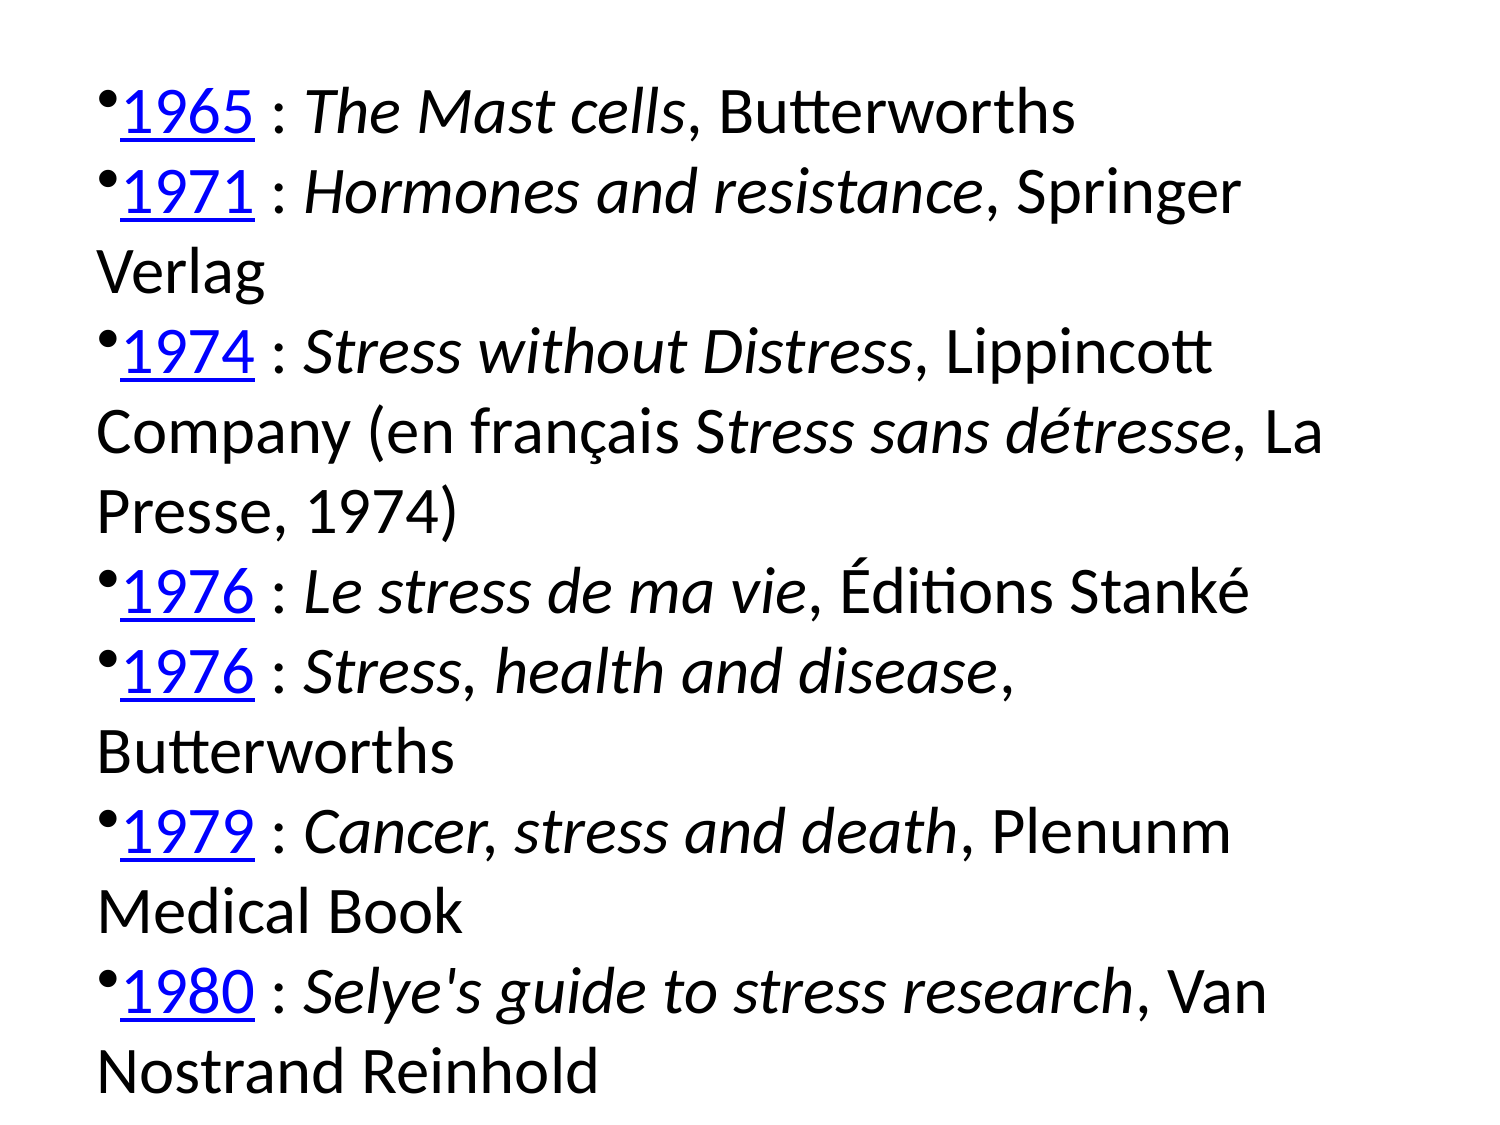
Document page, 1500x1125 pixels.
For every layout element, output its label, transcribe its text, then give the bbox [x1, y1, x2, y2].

text_box 1965 : The Mast cells, Butterworths 1971 : Hormones and resistance, Springer Verlag 1974 : Stress without Distress, Lippincott Company (en français Stress sans détresse, La Presse, 1974) 1976 : Le stress de ma vie, Éditions Stanké 1976 : Stress, health and disease, Butterworths 1979 : Cancer, stress and death, Plenunm Medical Book 1980 : Selye's guide to stress research, Van Nostrand Reinhold [82, 59, 1395, 1114]
